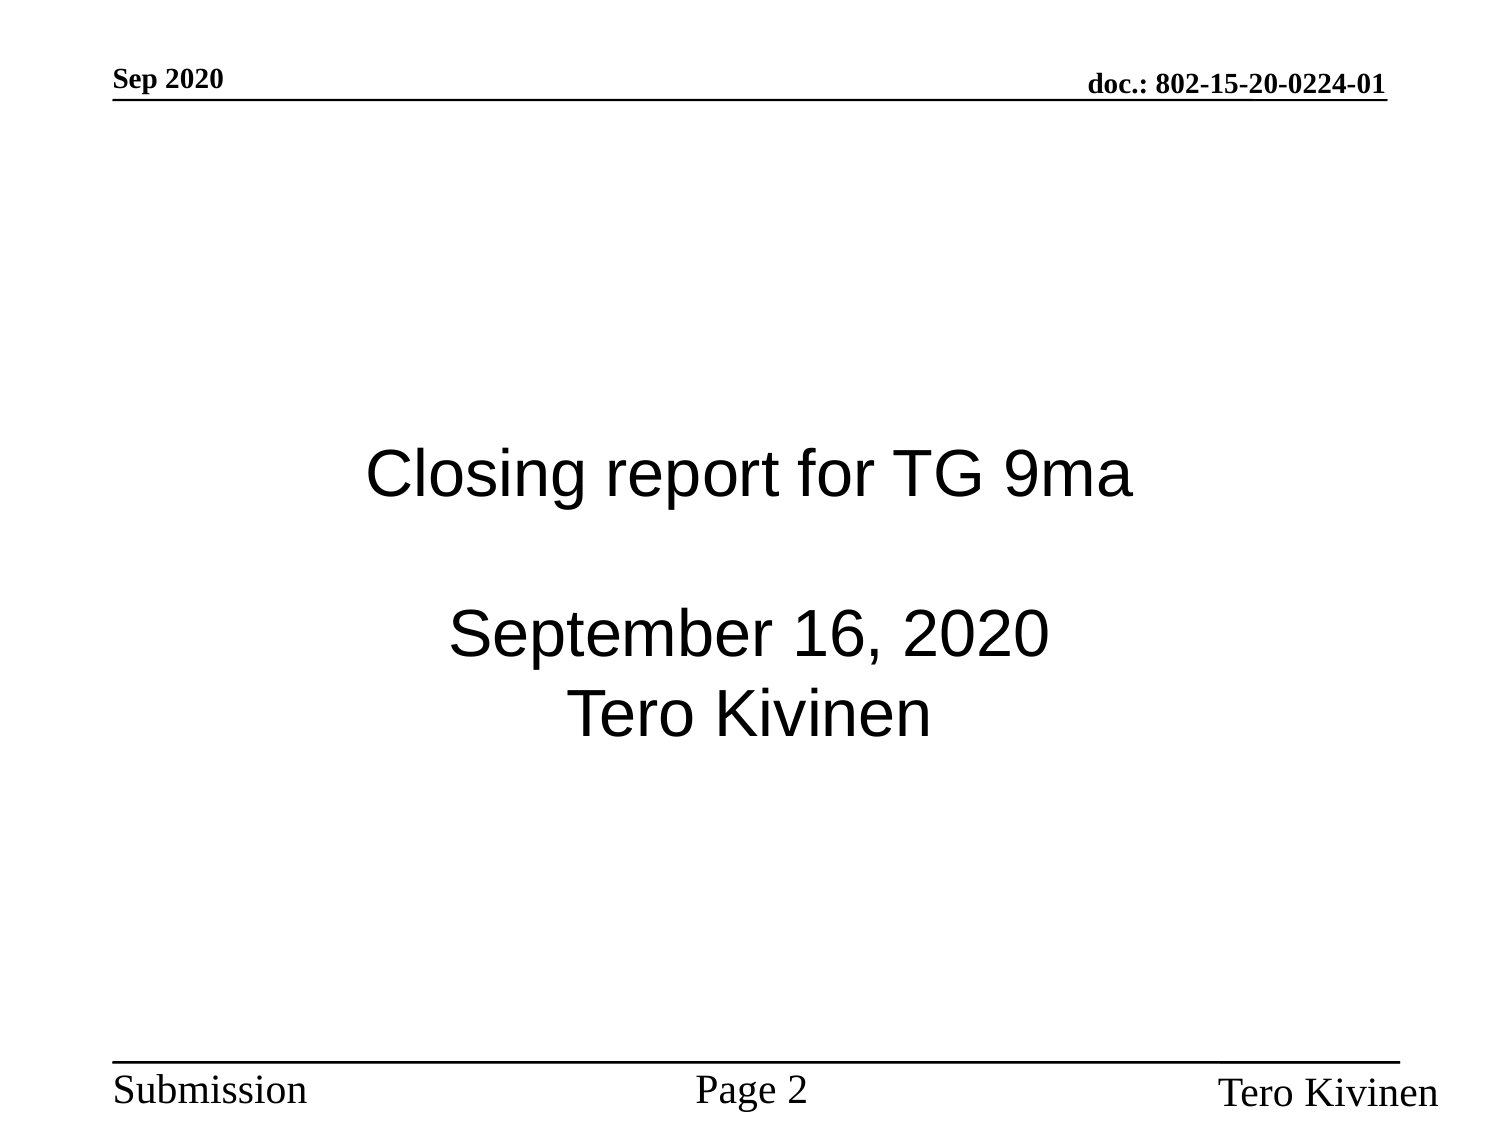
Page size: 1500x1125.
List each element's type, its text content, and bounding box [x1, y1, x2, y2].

text_box Closing report for TG 9ma September 16, 2020 Tero Kivinen [74, 429, 1425, 750]
text_box [74, 44, 1425, 233]
